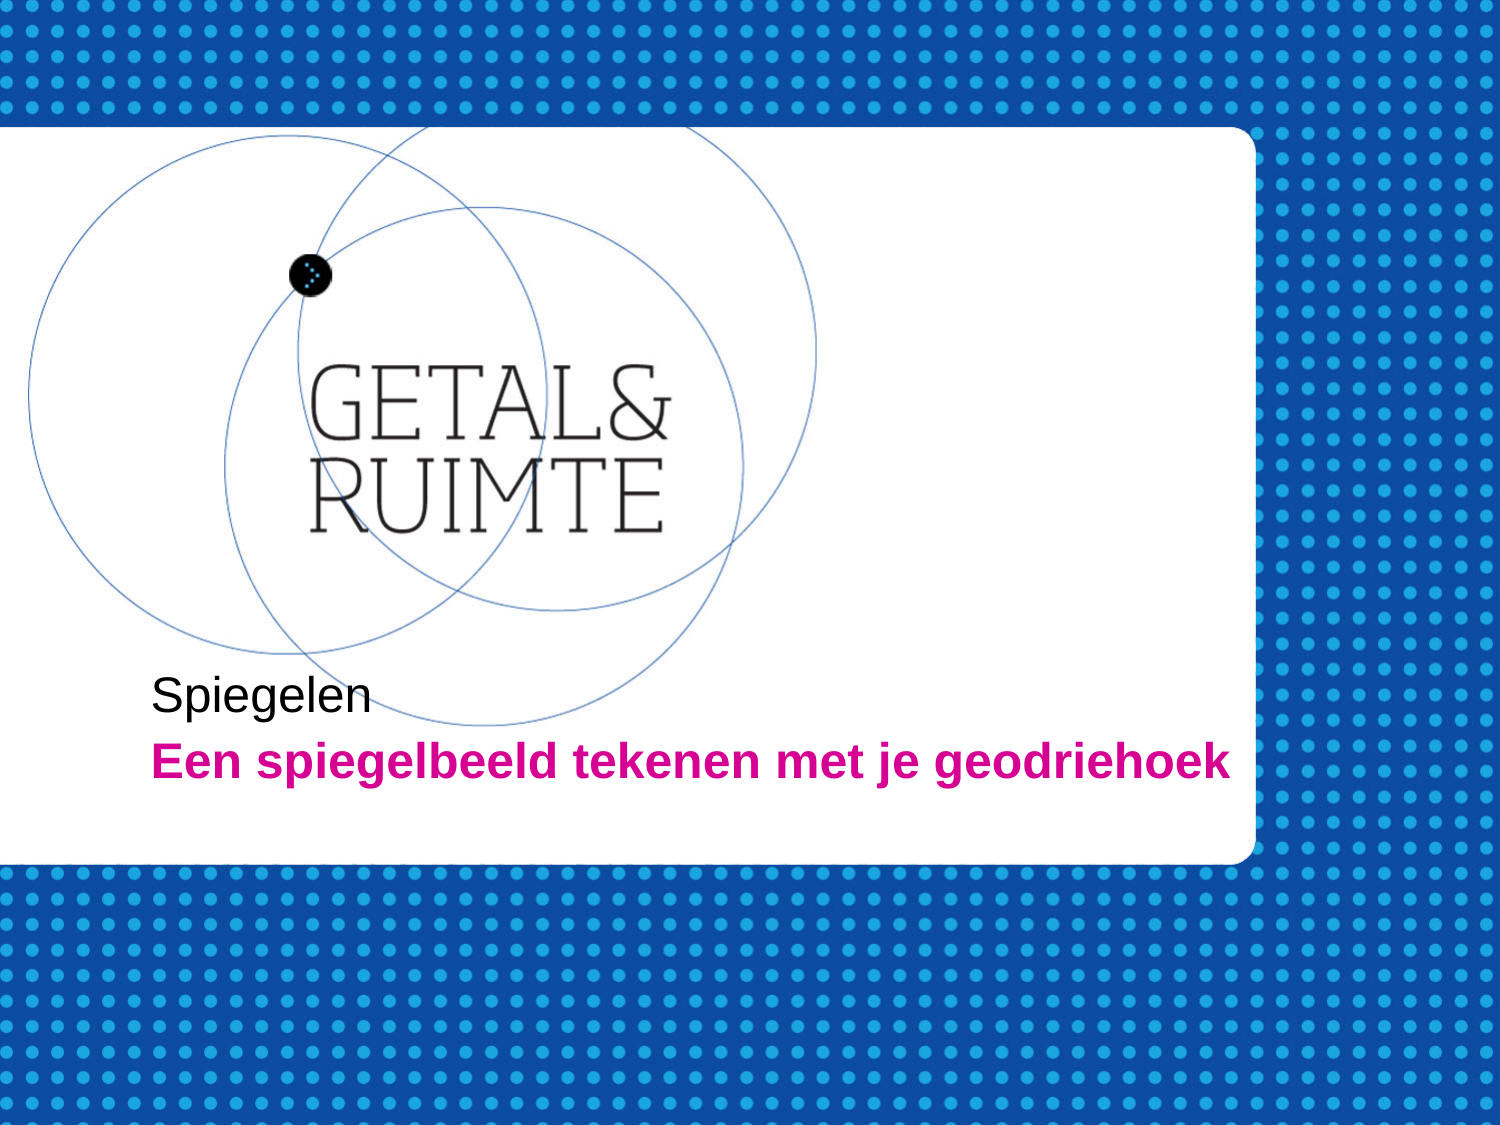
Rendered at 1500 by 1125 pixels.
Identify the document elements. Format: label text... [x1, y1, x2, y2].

picture [0, 0, 1500, 1125]
text_box Spiegelen Een spiegelbeeld tekenen met je geodriehoek [135, 648, 904, 870]
